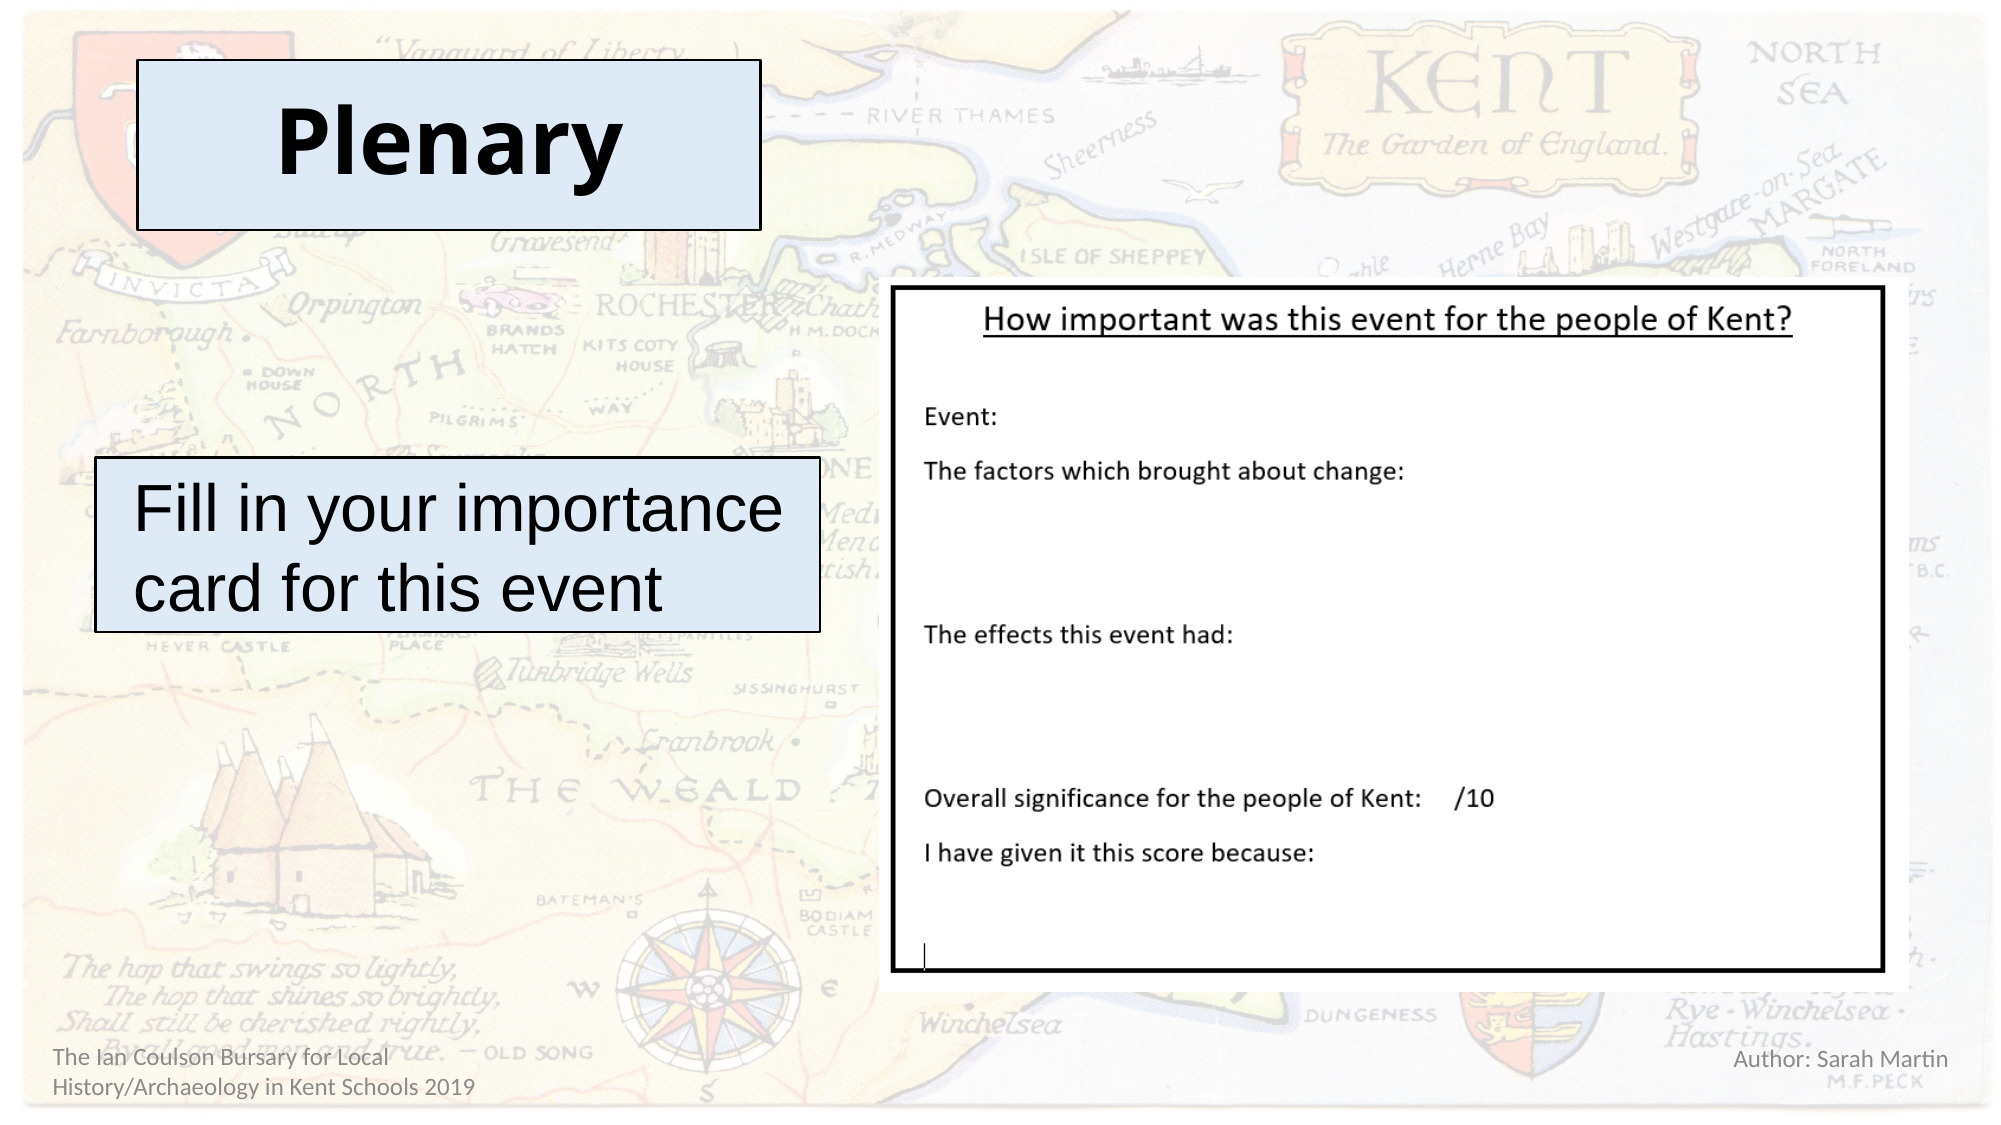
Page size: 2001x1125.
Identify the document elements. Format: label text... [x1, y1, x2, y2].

text_box Fill in your importance card for this event [95, 457, 820, 633]
footer Author: Sarah Martin [1295, 1027, 1970, 1088]
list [879, 277, 1909, 992]
title Plenary [137, 59, 761, 230]
slide_number The Ian Coulson Bursary for Local History/Archaeology in Kent Schools 2019 [37, 1037, 588, 1103]
